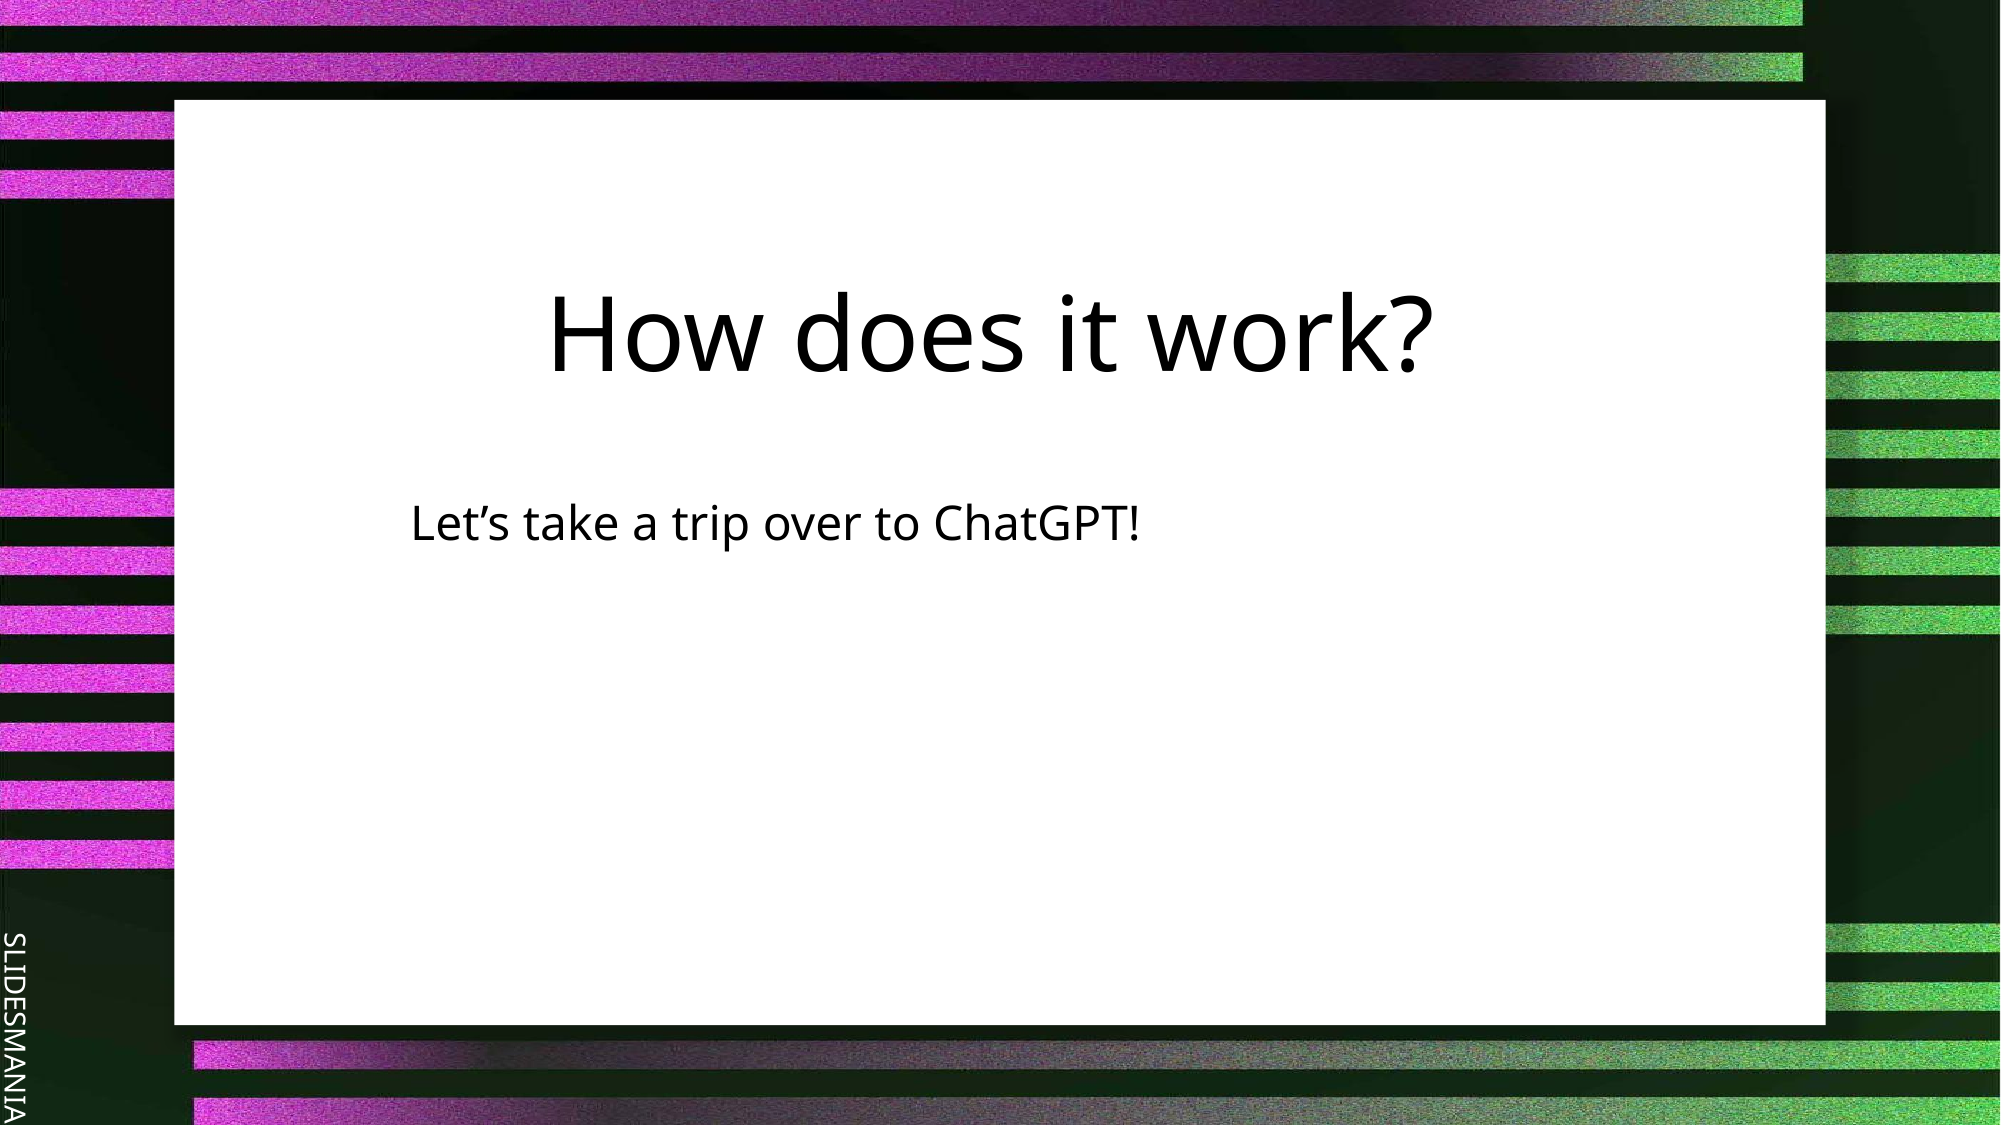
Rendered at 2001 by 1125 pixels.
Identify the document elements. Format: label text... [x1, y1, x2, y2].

picture [0, 0, 2001, 1125]
title How does it work? [190, 247, 1791, 450]
text_box Let’s take a trip over to ChatGPT! [395, 449, 1681, 566]
